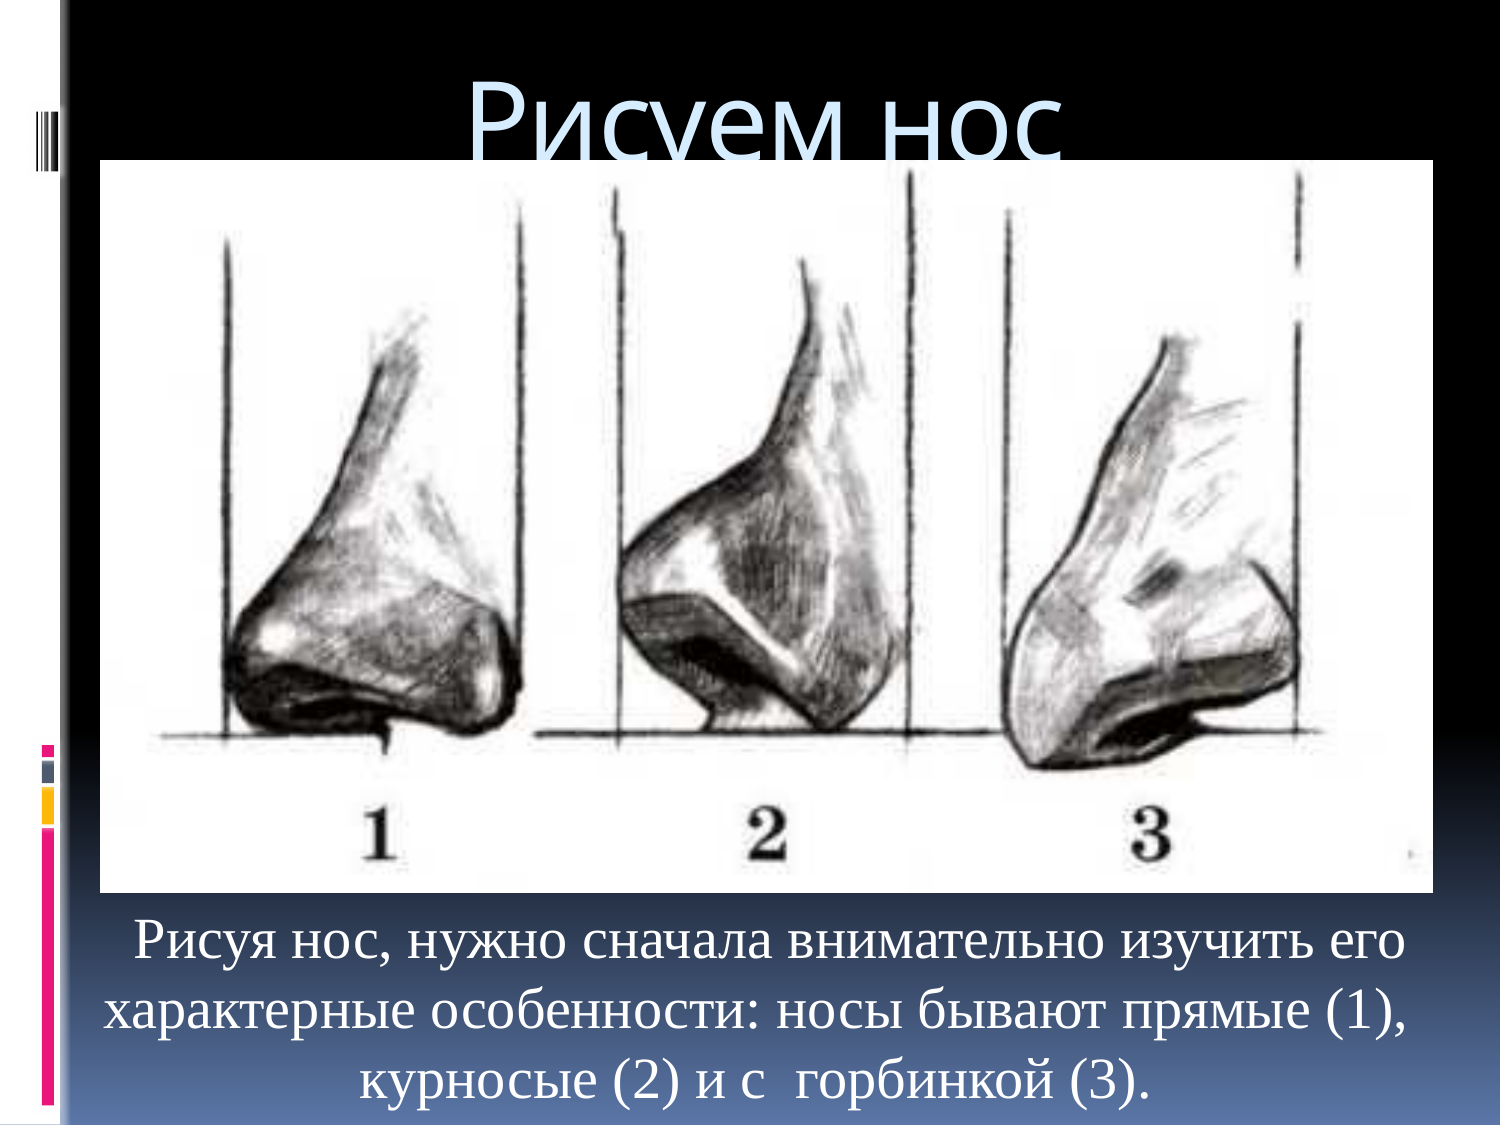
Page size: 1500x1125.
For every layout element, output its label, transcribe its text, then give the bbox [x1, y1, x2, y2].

title Рисуем нос [88, 42, 1439, 159]
picture [99, 160, 1433, 893]
text_box Рисуя нос, нужно сначала внимательно изучить его характерные особенности: носы бывают прямые (1), курносые (2) и с горбинкой (3). [53, 893, 1459, 1118]
